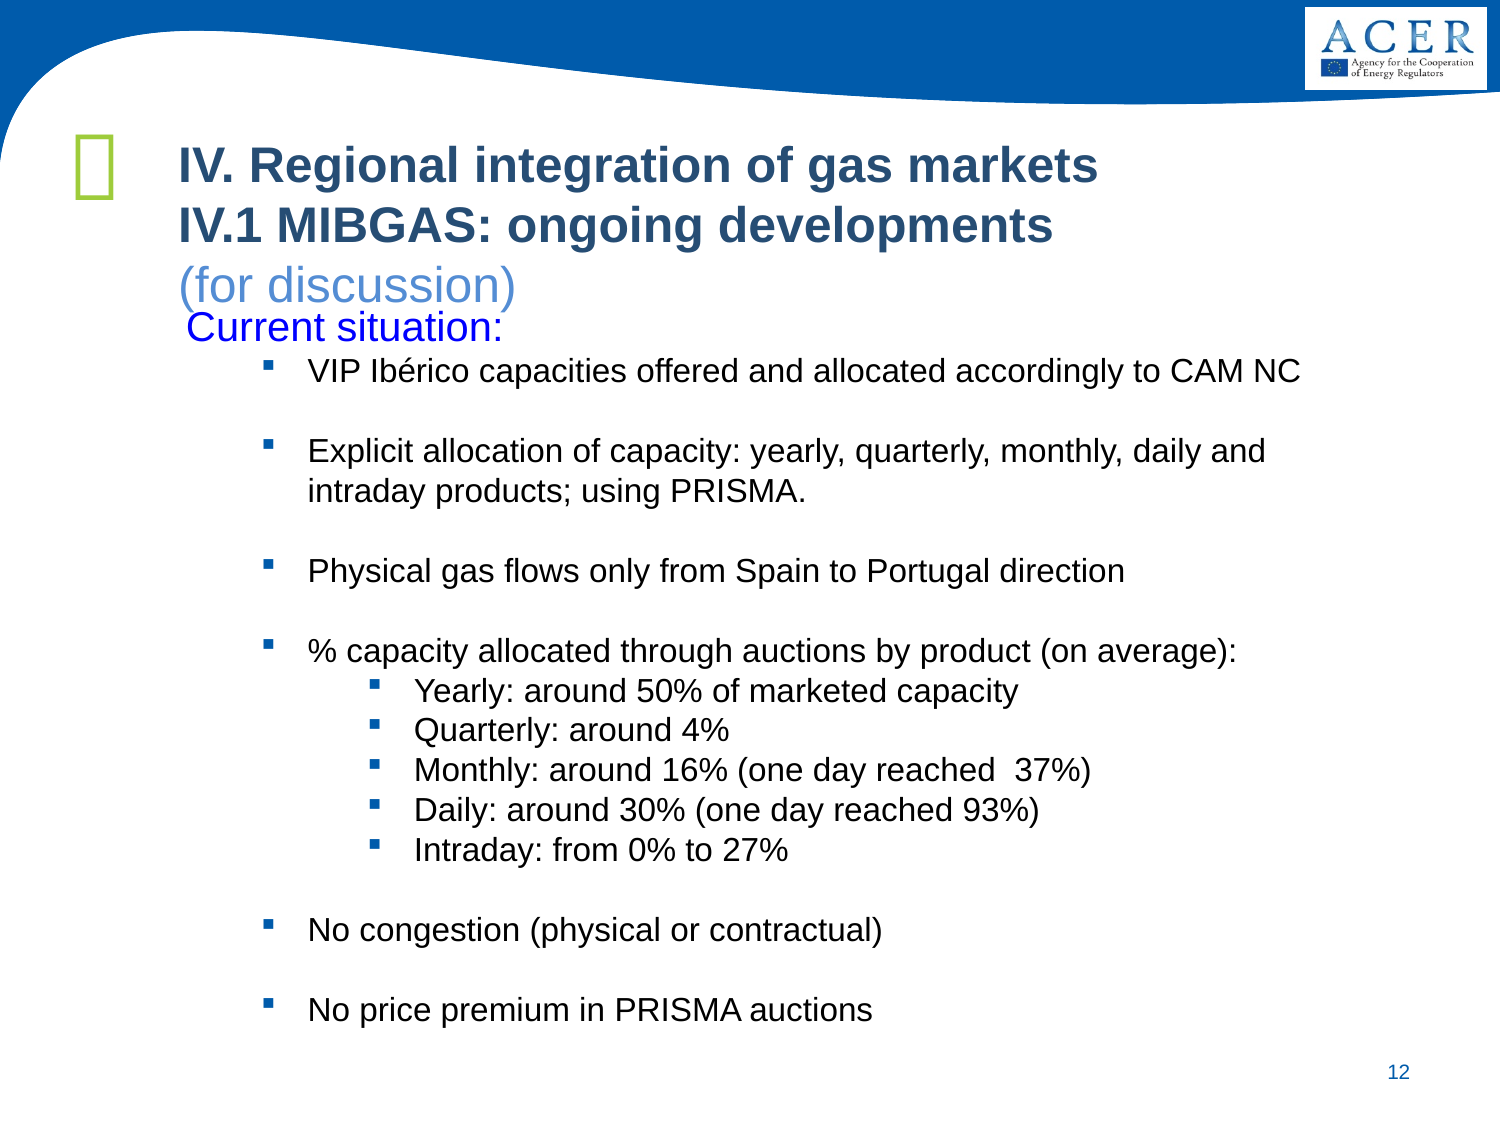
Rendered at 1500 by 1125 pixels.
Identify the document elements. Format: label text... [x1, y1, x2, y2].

picture [1305, 7, 1487, 90]
text_box IV. Regional integration of gas markets IV.1 MIBGAS: ongoing developments (for discussion) [163, 125, 1115, 381]
text_box Current situation: VIP Ibérico capacities offered and allocated accordingly to CAM NC Explicit allocation of capacity: yearly, quarterly, monthly, daily and intraday products; using PRISMA. Physical gas flows only from Spain to Portugal direction % capacity allocated through auctions by product (on average): Yearly: around 50% of marketed capacity Quarterly: around 4% Monthly: around 16% (one day reached 37%) Daily: around 30% (one day reached 93%) Intraday: from 0% to 27% No congestion (physical or contractual) No price premium in PRISMA auctions [171, 291, 1365, 1086]
